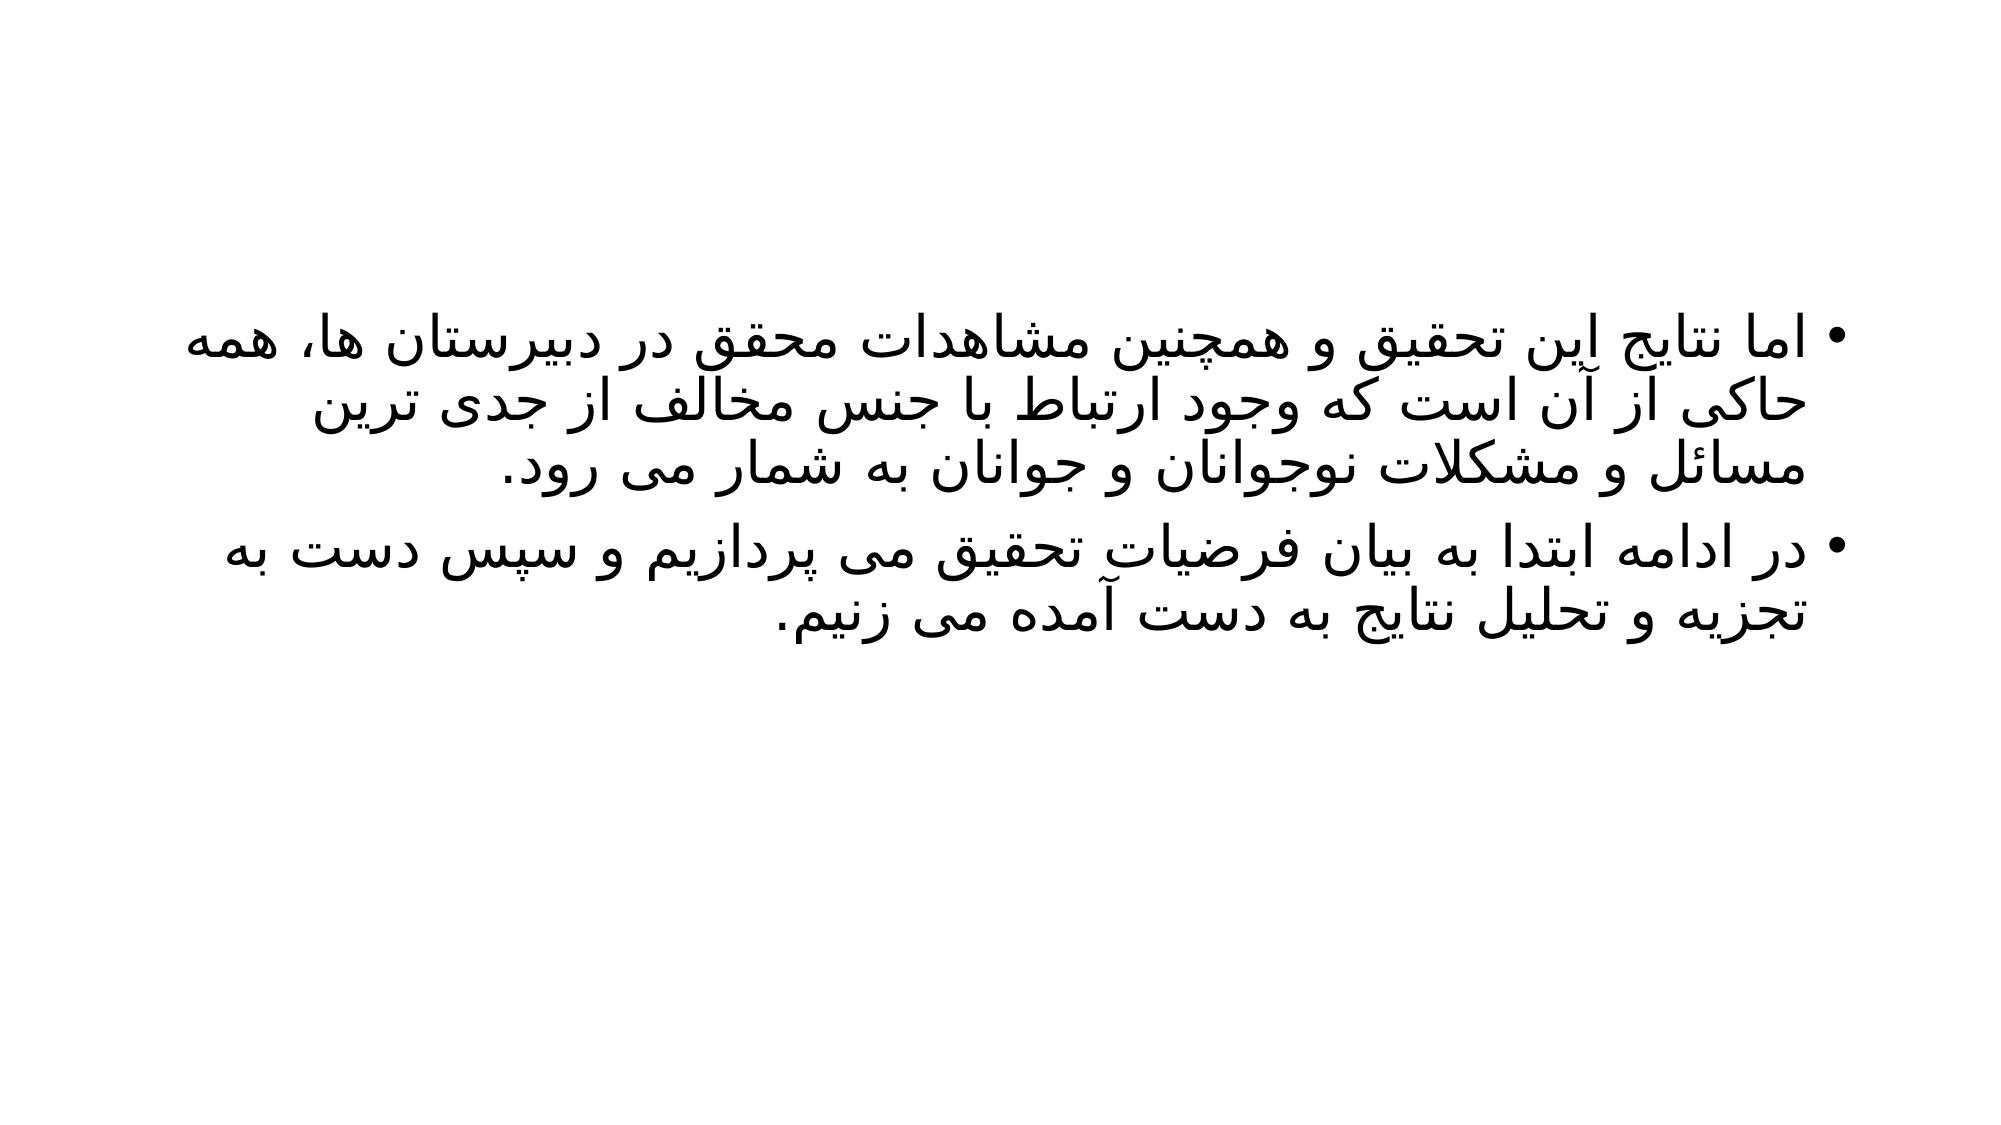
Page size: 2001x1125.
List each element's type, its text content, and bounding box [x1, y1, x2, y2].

list اما نتایج این تحقیق و همچنین مشاهدات محقق در دبیرستان ها، همه حاکی از آن است که وجود ارتباط با جنس مخالف از جدی ترین مسائل و مشکلات نوجوانان و جوانان به شمار می رود. در ادامه ابتدا به بیان فرضیات تحقیق می پردازیم و سپس دست به تجزیه و تحلیل نتایج به دست آمده می زنیم. [137, 299, 1863, 1014]
